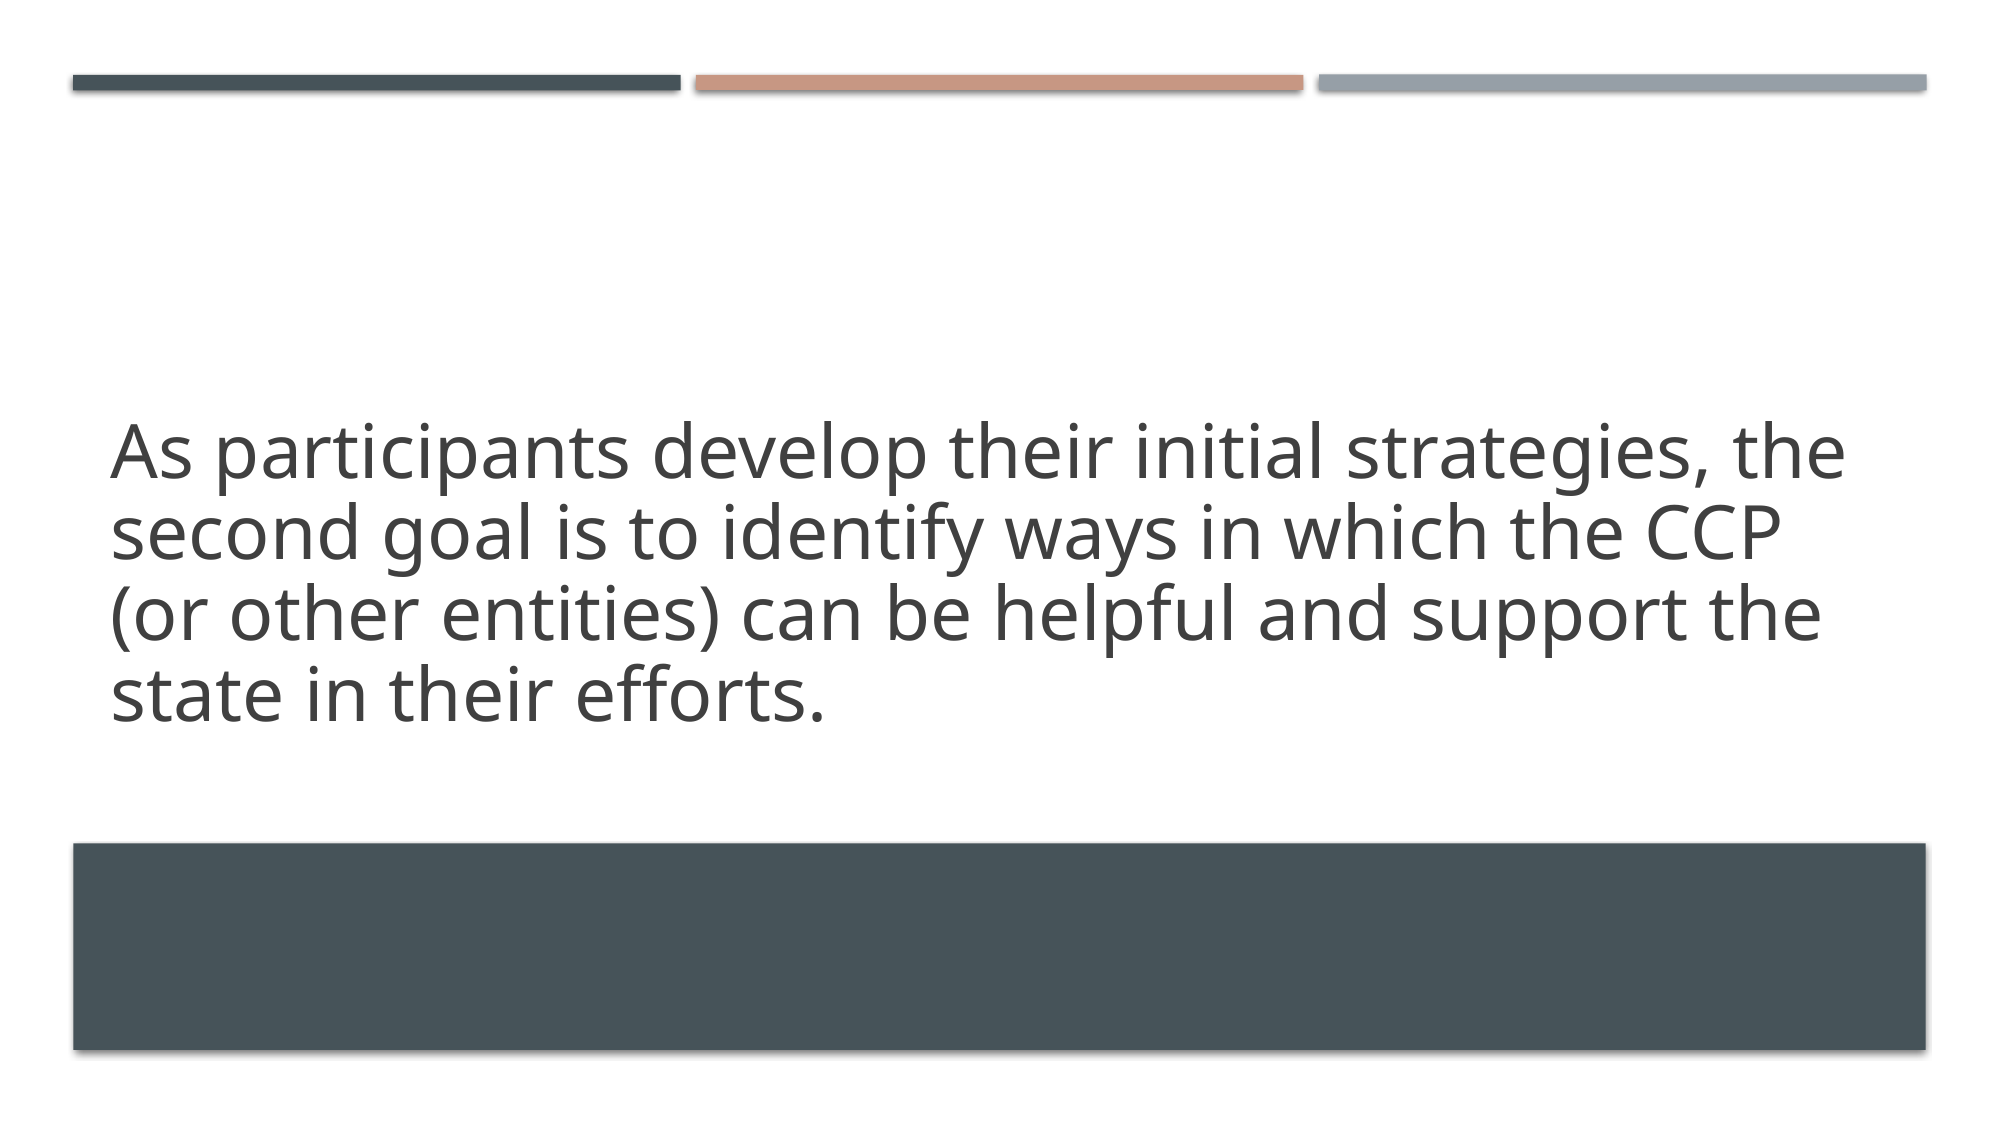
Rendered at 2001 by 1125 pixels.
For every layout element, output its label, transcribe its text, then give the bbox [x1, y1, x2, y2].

title As participants develop their initial strategies, the second goal is to identify ways in which the CCP (or other entities) can be helpful and support the state in their efforts. [95, 392, 1905, 745]
